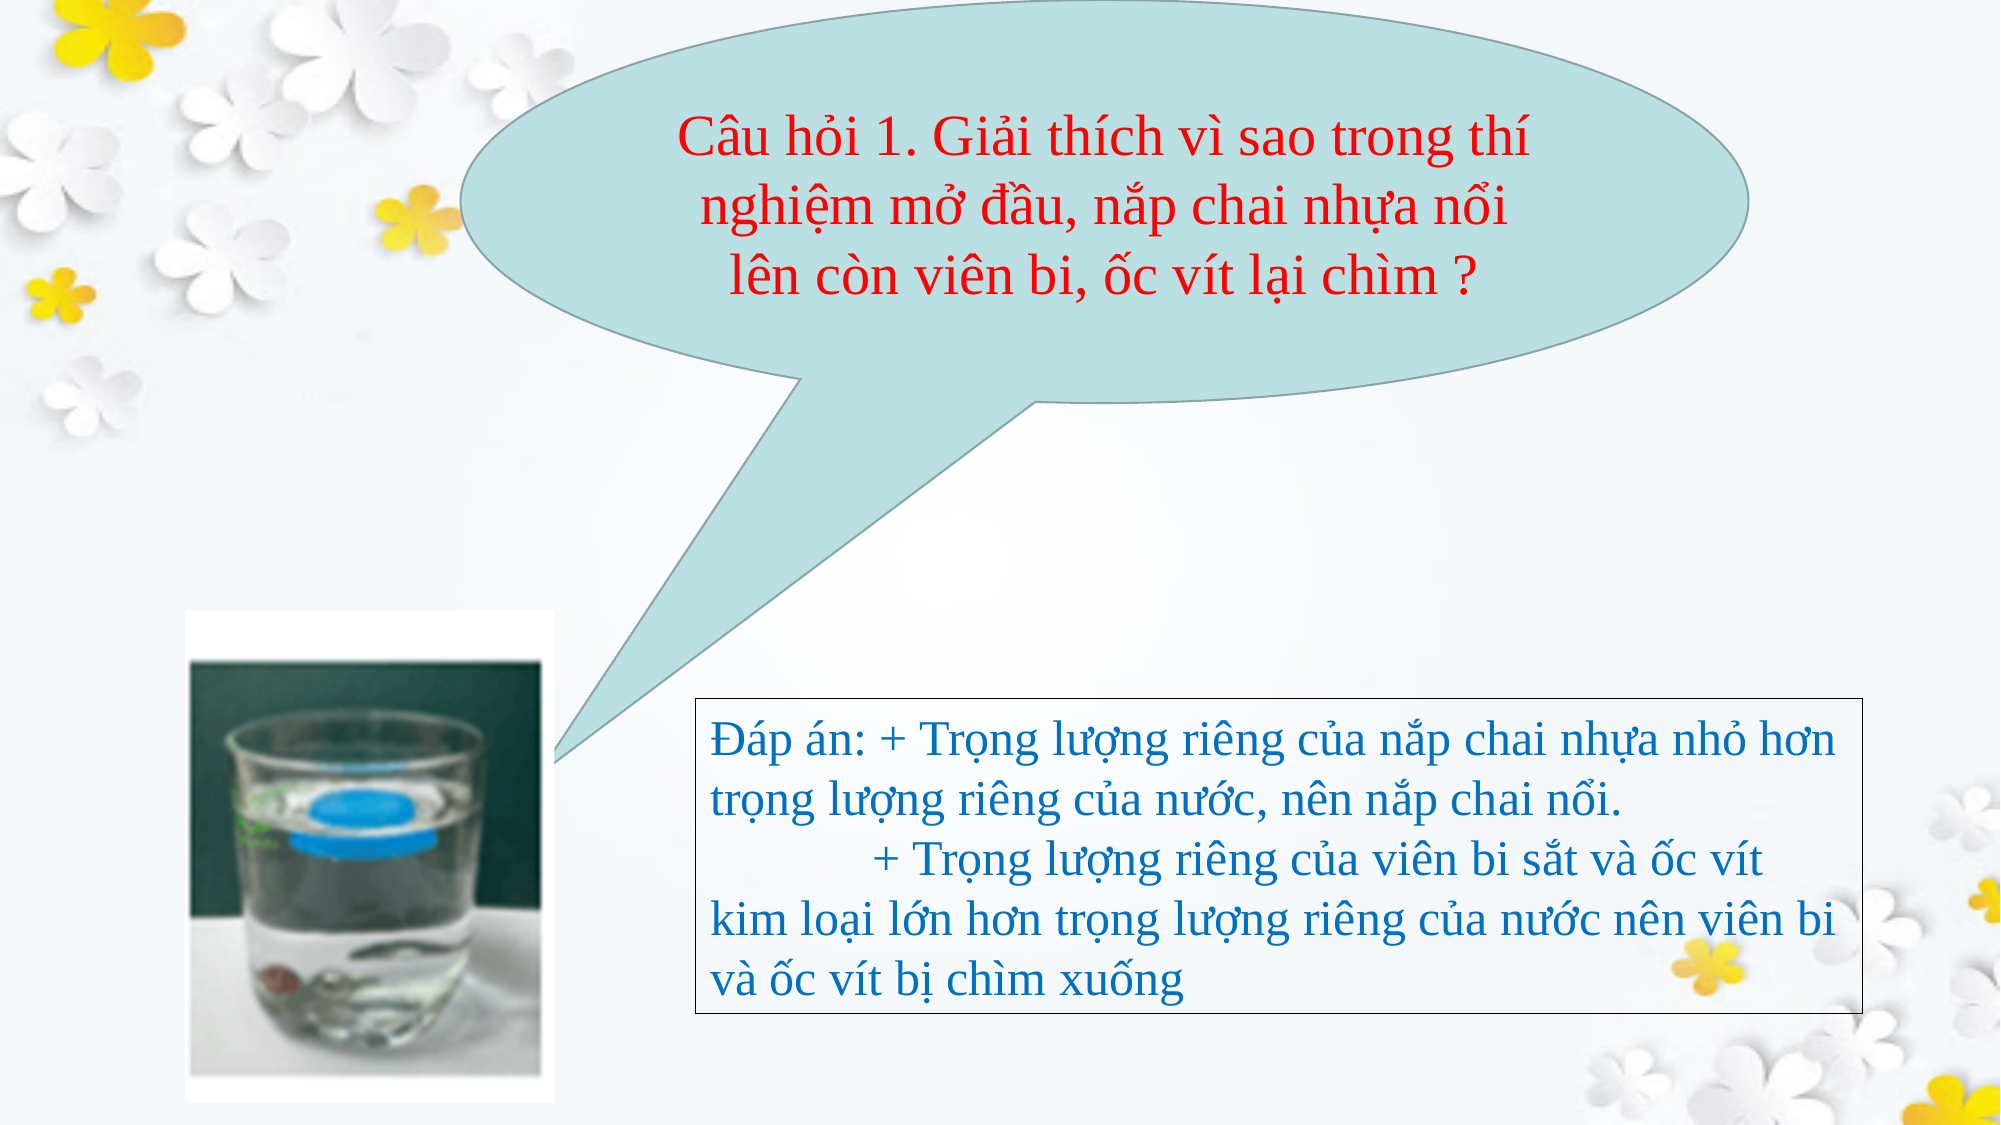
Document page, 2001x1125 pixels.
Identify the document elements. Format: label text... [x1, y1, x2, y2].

text_box Câu hỏi 1. Giải thích vì sao trong thí nghiệm mở đầu, nắp chai nhựa nổi lên còn viên bi, ốc vít lại chìm ? [459, 0, 1750, 764]
text_box Đáp án: + Trọng lượng riêng của nắp chai nhựa nhỏ hơn trọng lượng riêng của nước, nên nắp chai nổi. + Trọng lượng riêng của viên bi sắt và ốc vít kim loại lớn hơn trọng lượng riêng của nước nên viên bi và ốc vít bị chìm xuống [695, 698, 1863, 1014]
picture [0, 0, 2001, 1125]
